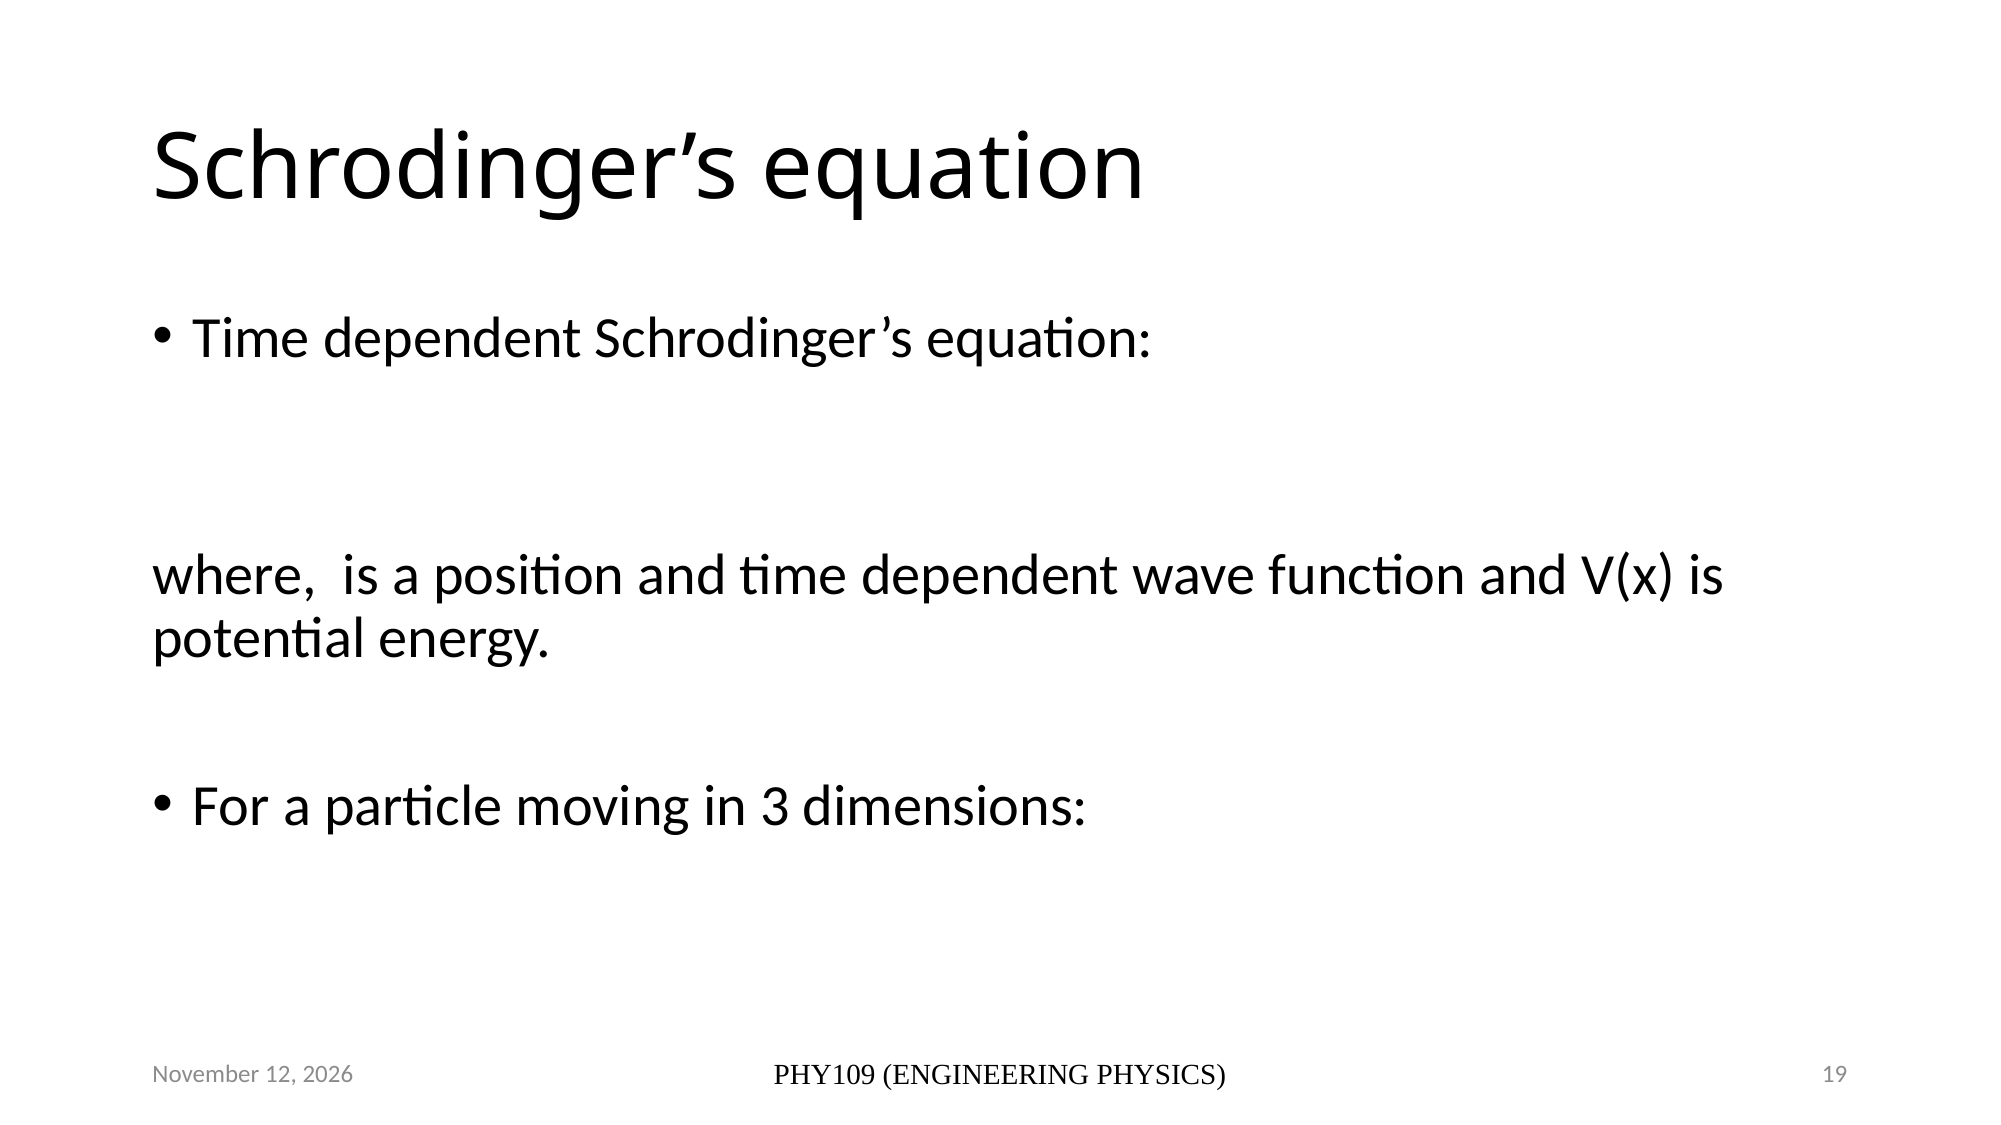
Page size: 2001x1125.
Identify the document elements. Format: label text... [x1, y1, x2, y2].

slide_number 19 [1412, 1042, 1863, 1103]
footer PHY109 (ENGINEERING PHYSICS) [662, 1042, 1338, 1103]
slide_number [137, 1042, 588, 1103]
title Schrodinger’s equation [137, 59, 1863, 278]
